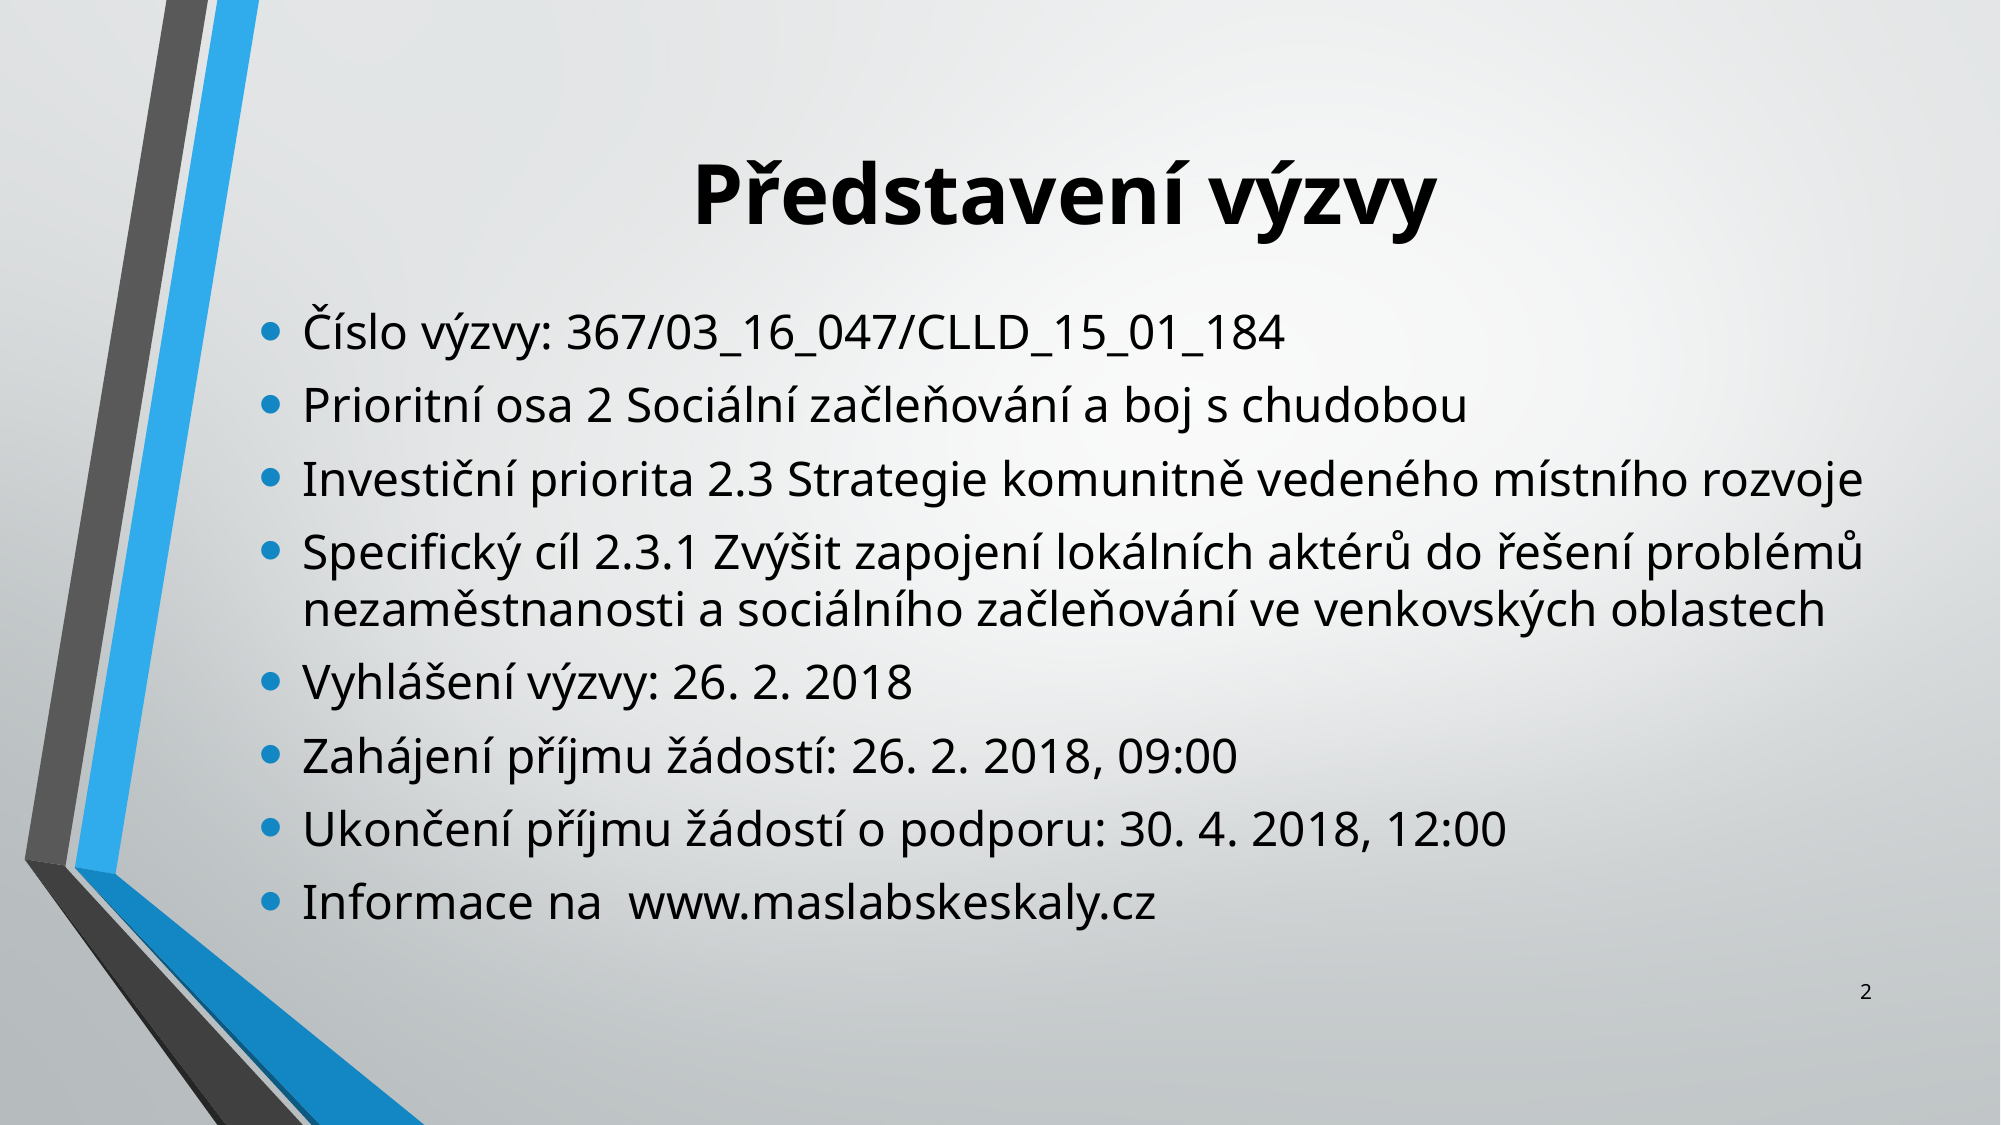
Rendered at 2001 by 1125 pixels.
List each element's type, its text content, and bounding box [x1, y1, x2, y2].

slide_number 2 [1796, 962, 1887, 1023]
title Představení výzvy [243, 112, 1887, 270]
list Číslo výzvy: 367/03_16_047/CLLD_15_01_184 Prioritní osa 2 Sociální začleňování a boj s chudobou Investiční priorita 2.3 Strategie komunitně vedeného místního rozvoje Specifický cíl 2.3.1 Zvýšit zapojení lokálních aktérů do řešení problémů nezaměstnanosti a sociálního začleňování ve venkovských oblastech Vyhlášení výzvy: 26. 2. 2018 Zahájení příjmu žádostí: 26. 2. 2018, 09:00 Ukončení příjmu žádostí o podporu: 30. 4. 2018, 12:00 Informace na www.maslabskeskaly.cz [243, 280, 1887, 950]
